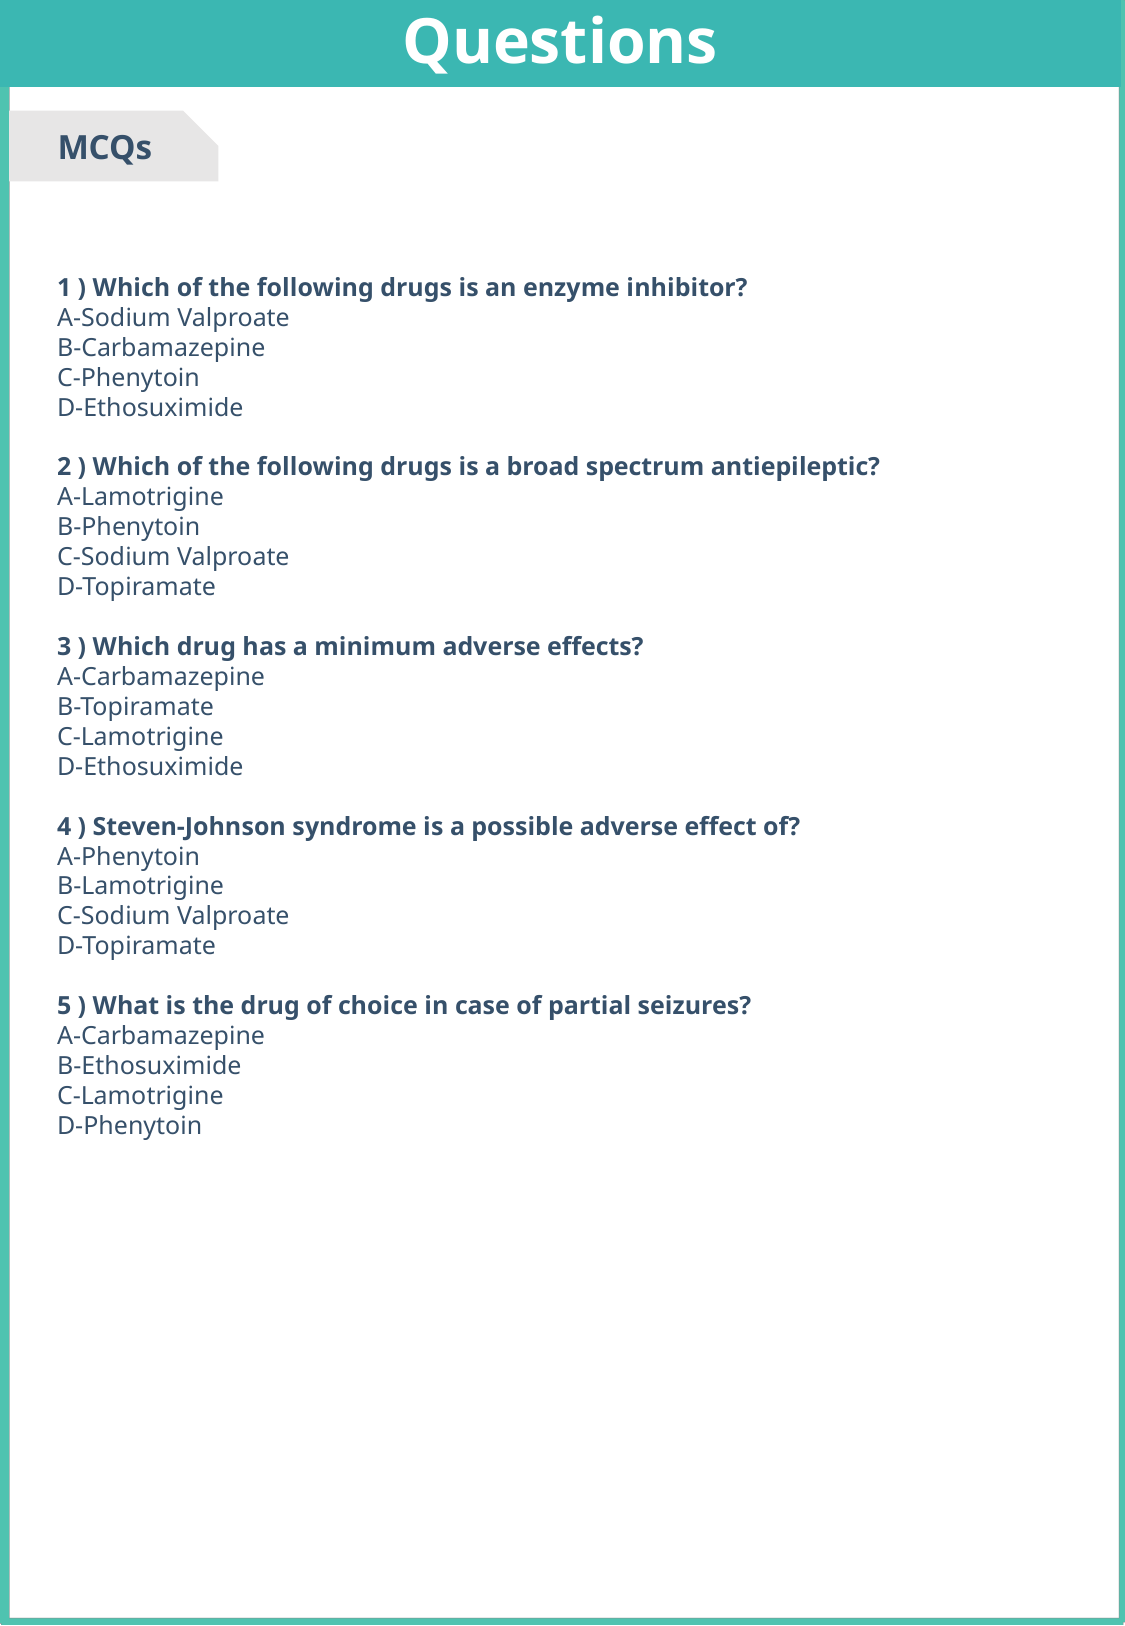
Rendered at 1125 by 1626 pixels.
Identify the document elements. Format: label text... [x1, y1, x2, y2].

text_box MCQs [9, 110, 219, 182]
picture [0, 0, 1125, 1625]
text_box 1 ) Which of the following drugs is an enzyme inhibitor? A-Sodium Valproate B-Carbamazepine C-Phenytoin D-Ethosuximide 2 ) Which of the following drugs is a broad spectrum antiepileptic? A-Lamotrigine B-Phenytoin C-Sodium Valproate D-Topiramate 3 ) Which drug has a minimum adverse effects? A-Carbamazepine B-Topiramate C-Lamotrigine D-Ethosuximide 4 ) Steven-Johnson syndrome is a possible adverse effect of? A-Phenytoin B-Lamotrigine C-Sodium Valproate D-Topiramate 5 ) What is the drug of choice in case of partial seizures? A-Carbamazepine B-Ethosuximide C-Lamotrigine D-Phenytoin [42, 256, 1066, 1183]
text_box Questions [0, 0, 1121, 87]
